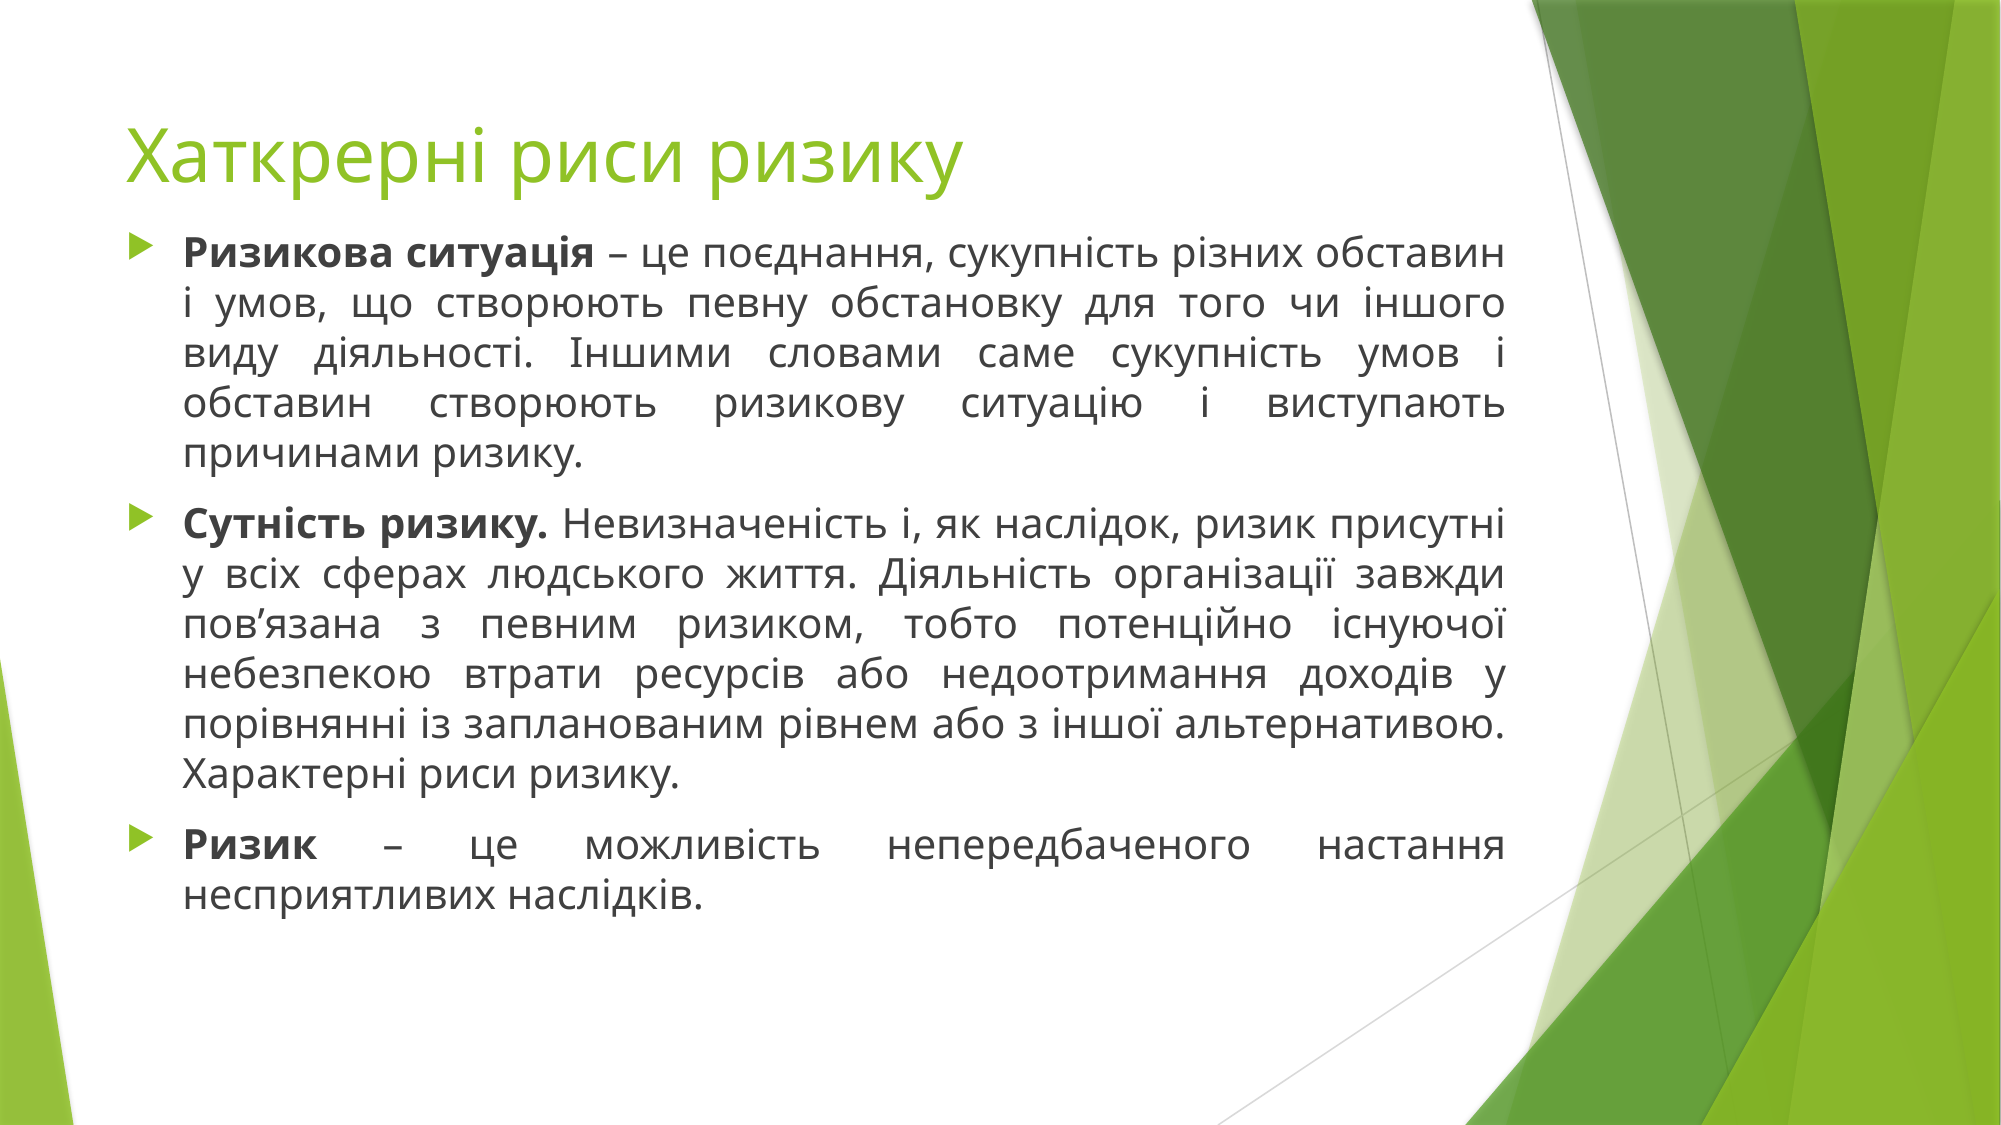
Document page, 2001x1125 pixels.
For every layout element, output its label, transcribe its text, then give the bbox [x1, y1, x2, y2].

title Хаткрерні риси ризику [111, 99, 1522, 217]
list Ризикова ситуація – це поєднання, сукупність різних обставин і умов, що створюють певну обстановку для того чи іншого виду діяльності. Іншими словами саме сукупність умов і обставин створюють ризикову ситуацію і виступають причинами ризику. Сутність ризику. Невизначеність і, як наслідок, ризик присутні у всіх сферах людського життя. Діяльність організації завжди пов’язана з певним ризиком, тобто потенційно існуючої небезпекою втрати ресурсів або недоотримання доходів у порівнянні із запланованим рівнем або з іншої альтернативою. Характерні риси ризику. Ризик – це можливість непередбаченого настання несприятливих наслідків. [111, 217, 1522, 992]
